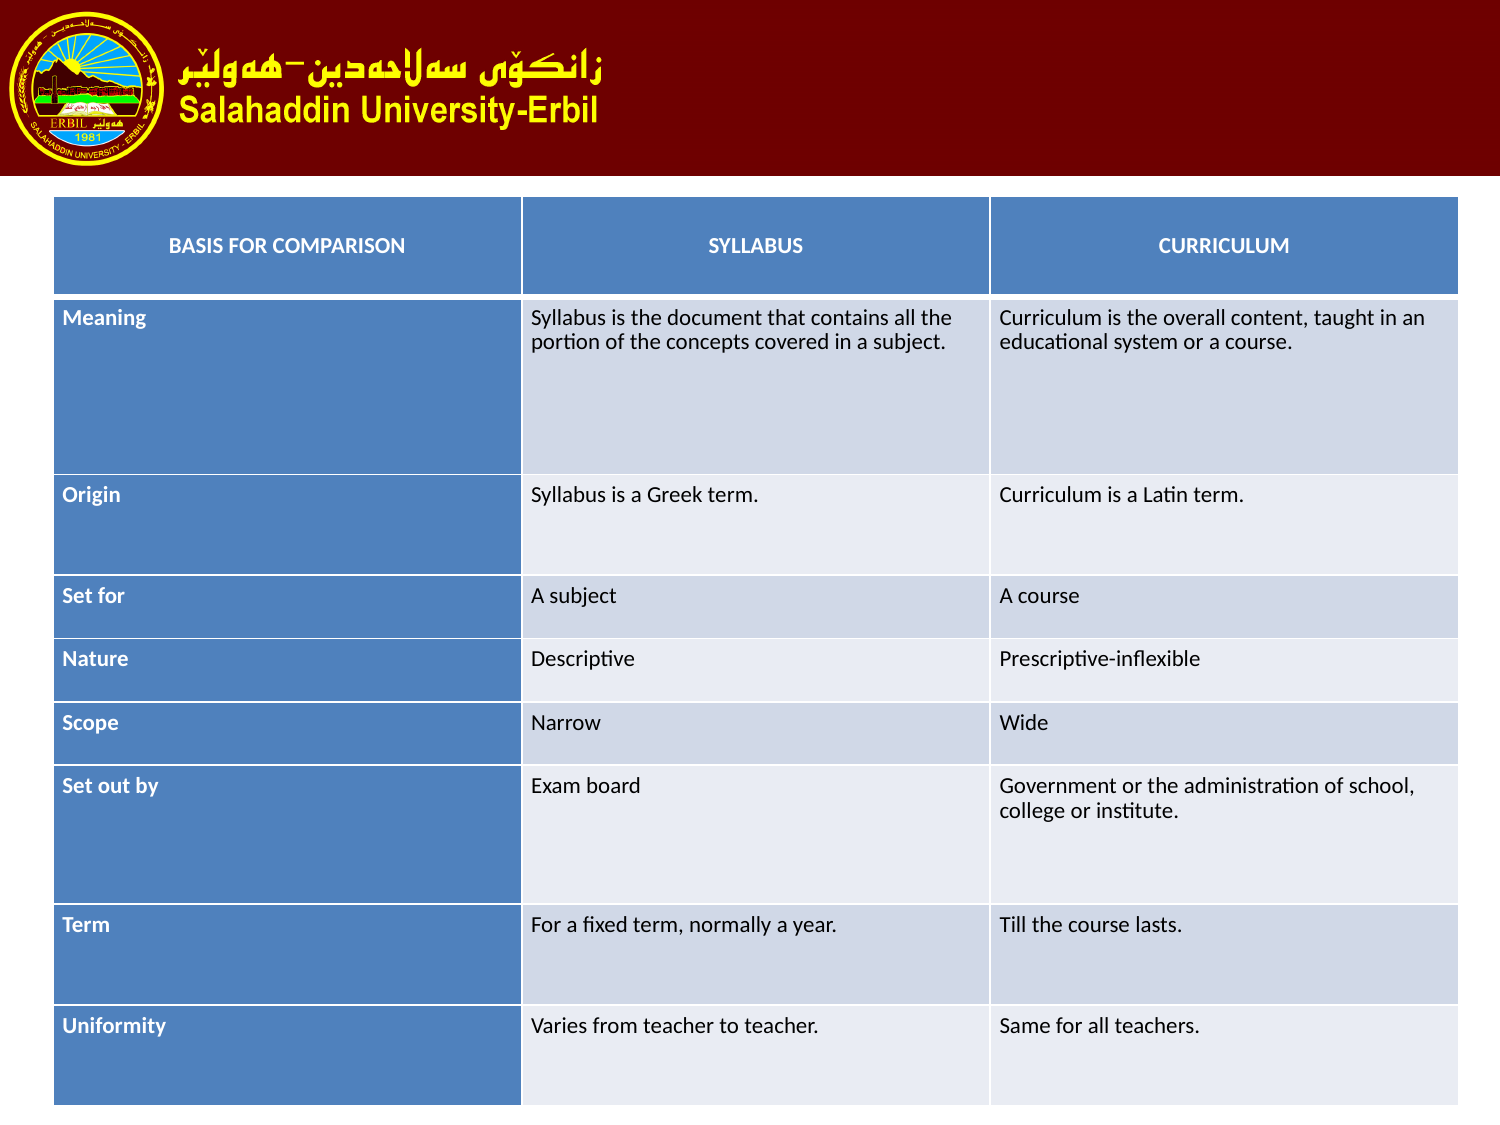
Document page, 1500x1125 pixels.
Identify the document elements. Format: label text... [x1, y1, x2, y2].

table_cell A subject [523, 576, 989, 638]
table_cell Origin [54, 475, 521, 574]
table_cell Set for [54, 576, 521, 638]
table_cell Till the course lasts. [991, 905, 1458, 1004]
table_cell Varies from teacher to teacher. [523, 1006, 989, 1105]
table_cell Scope [54, 703, 521, 764]
table_cell Syllabus is the document that contains all the portion of the concepts covered in a subject. [523, 300, 989, 474]
table_cell Set out by [54, 766, 521, 903]
table_cell Syllabus is a Greek term. [523, 475, 989, 574]
picture [0, 0, 1500, 176]
table_cell Meaning [54, 300, 521, 474]
table_cell Curriculum is the overall content, taught in an educational system or a course. [991, 300, 1458, 474]
table_cell Curriculum is a Latin term. [991, 475, 1458, 574]
table_cell Exam board [523, 766, 989, 903]
table_cell Narrow [523, 703, 989, 764]
table_cell Uniformity [54, 1006, 521, 1105]
table_header BASIS FOR COMPARISON [54, 197, 521, 294]
table_header SYLLABUS [523, 197, 989, 294]
table_cell Same for all teachers. [991, 1006, 1458, 1105]
table_cell Wide [991, 703, 1458, 764]
table_cell Government or the administration of school, college or institute. [991, 766, 1458, 903]
table_cell Prescriptive-inflexible [991, 639, 1458, 701]
table_header CURRICULUM [991, 197, 1458, 294]
table_cell Nature [54, 639, 521, 701]
table_cell For a fixed term, normally a year. [523, 905, 989, 1004]
table_cell Descriptive [523, 639, 989, 701]
table_cell Term [54, 905, 521, 1004]
table_cell A course [991, 576, 1458, 638]
